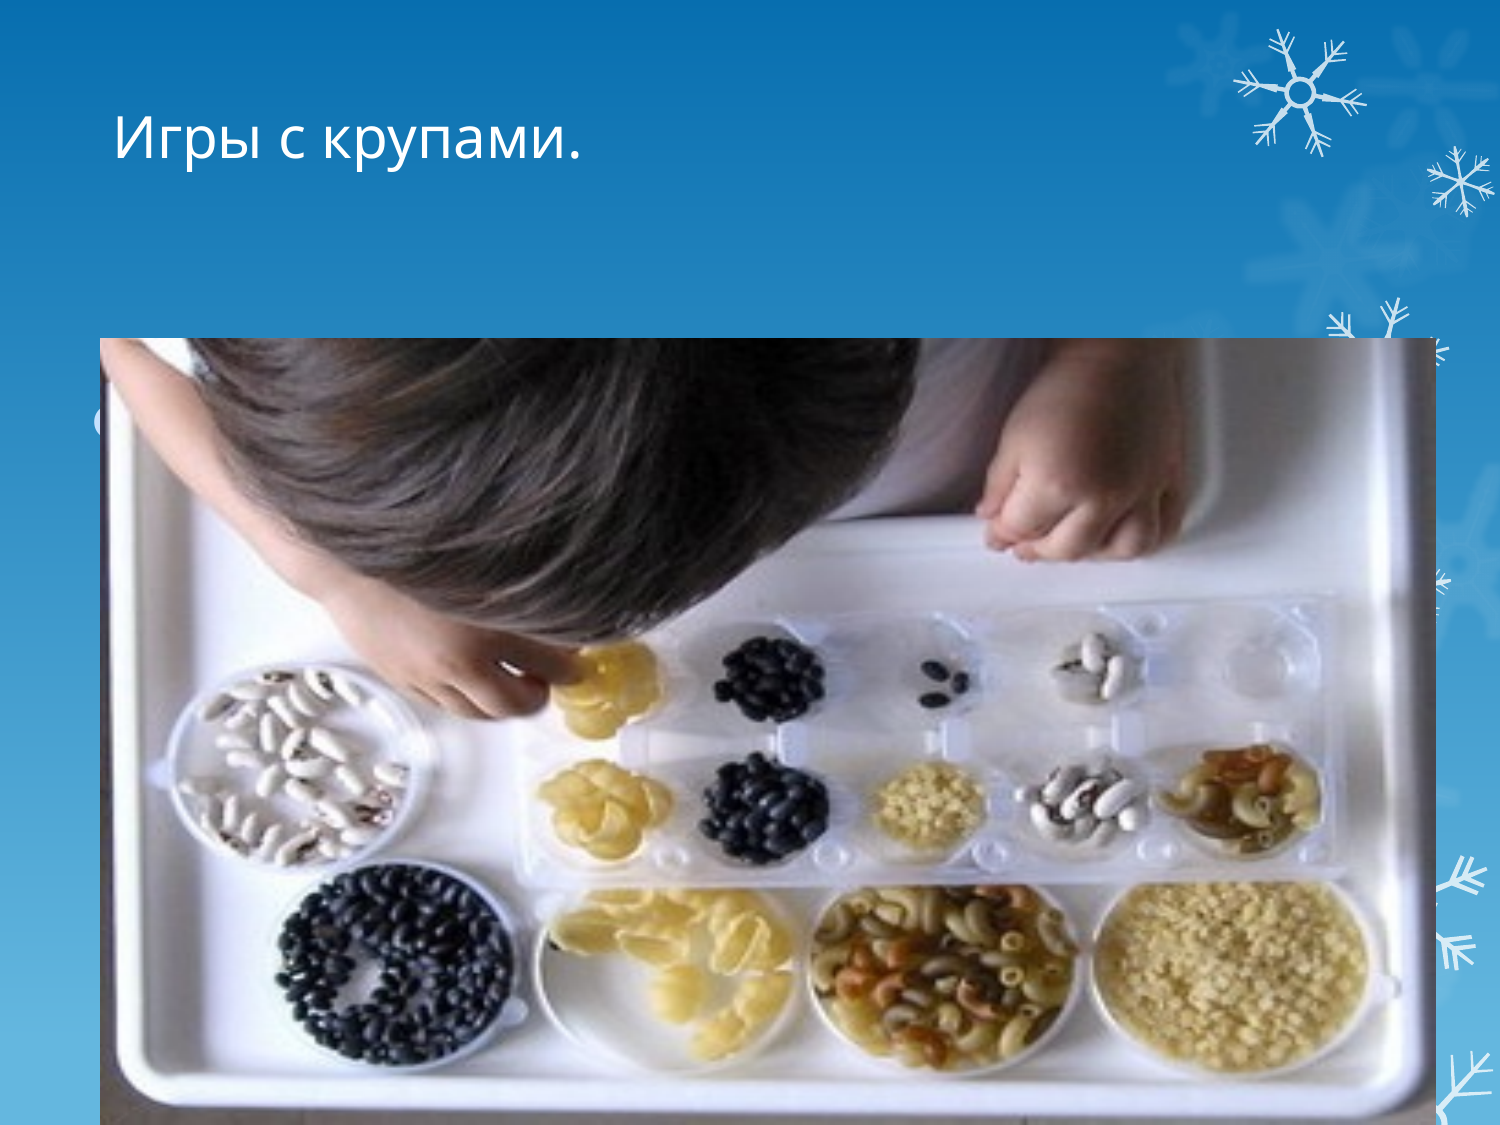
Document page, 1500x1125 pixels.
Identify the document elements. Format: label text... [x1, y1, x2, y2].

list Перебирать в разные ёмкости перемешанные горох и фасоль, а затем и более мелкие крупы; пересыпать и перемешивать крупы, растирать в руках. [75, 113, 1425, 1005]
picture [99, 337, 1436, 1125]
title Игры с крупами. [66, 0, 1417, 130]
